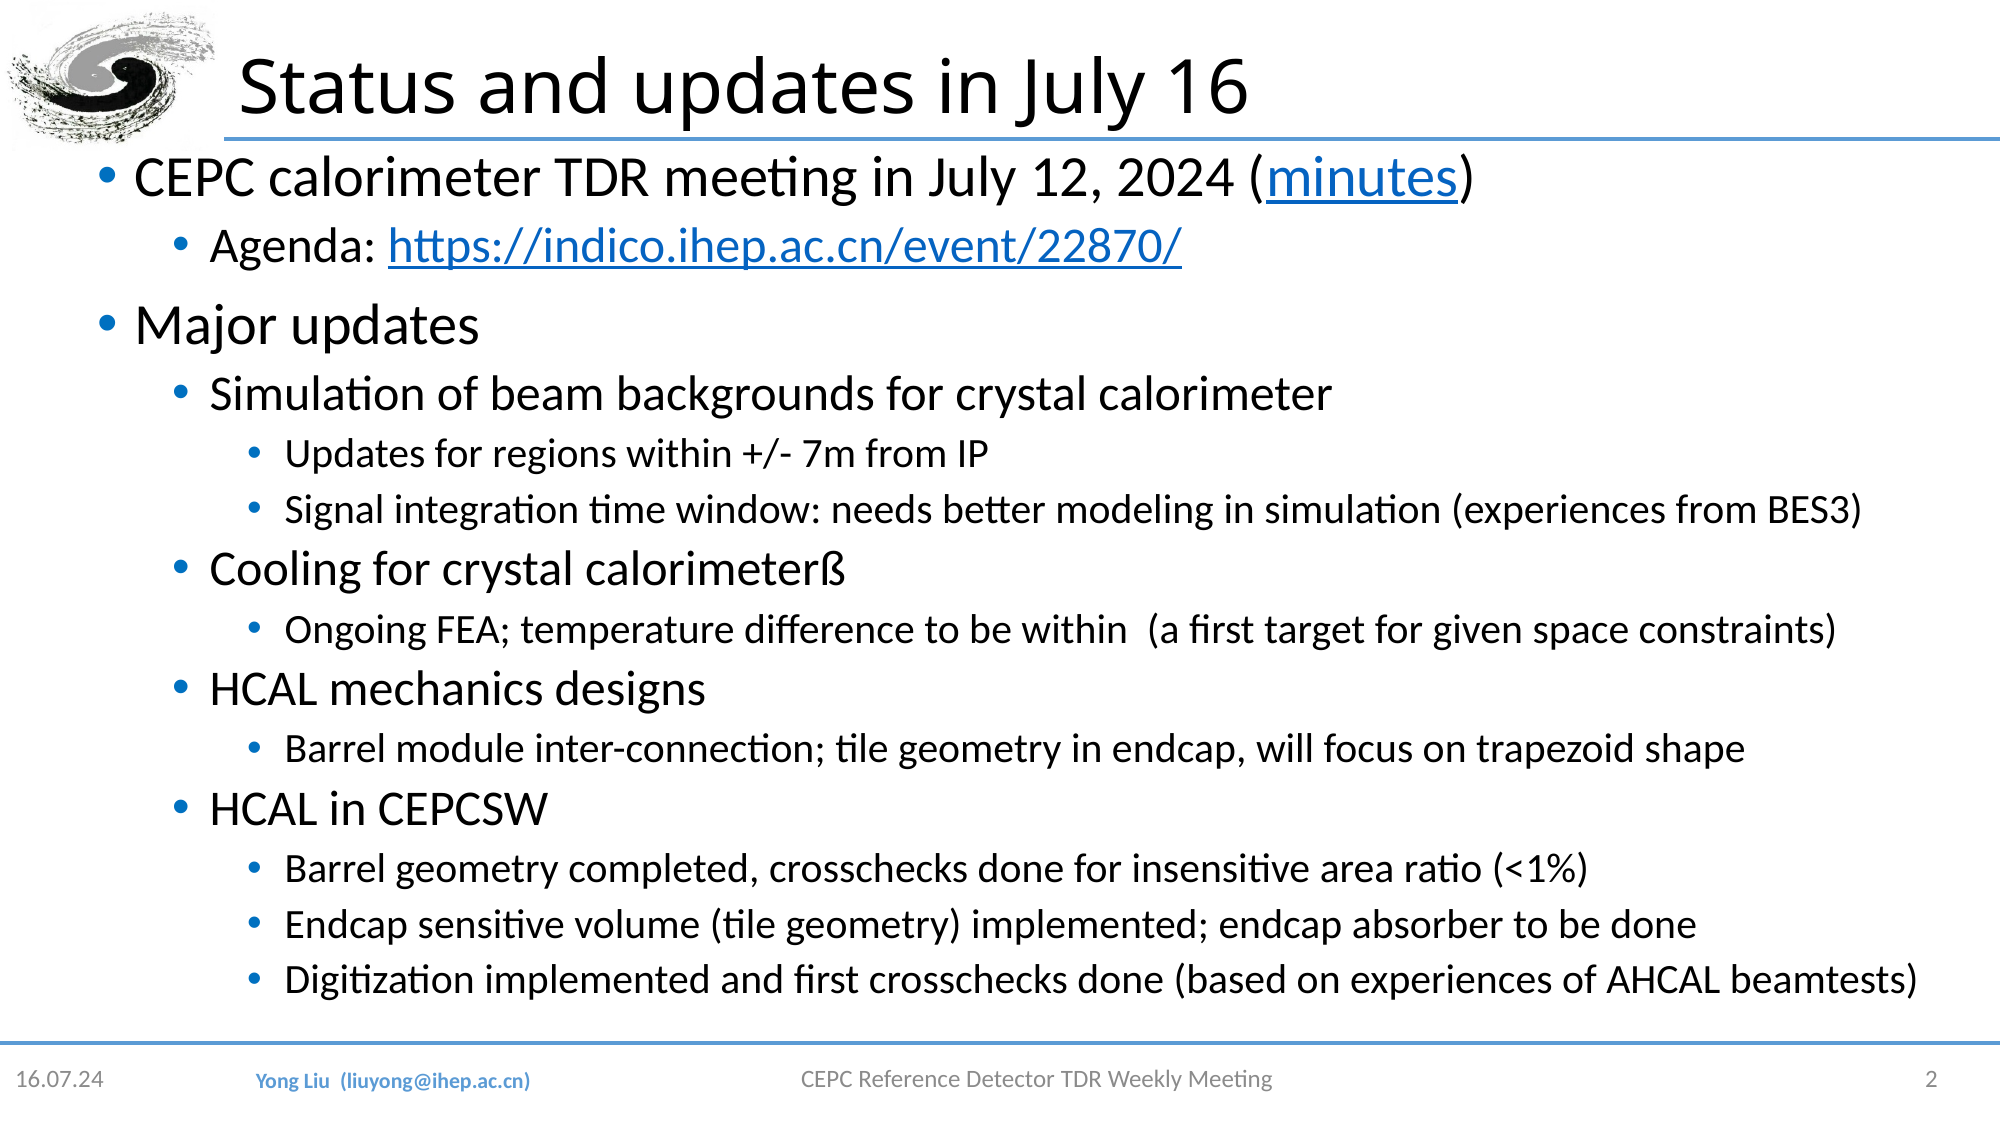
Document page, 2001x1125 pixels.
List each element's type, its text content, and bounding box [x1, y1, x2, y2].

picture [0, 0, 224, 151]
slide_number 2 [1863, 1052, 2000, 1103]
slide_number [0, 1052, 164, 1102]
title Status and updates in July 16 [223, 40, 1989, 139]
footer CEPC Reference Detector TDR Weekly Meeting [571, 1052, 1503, 1103]
